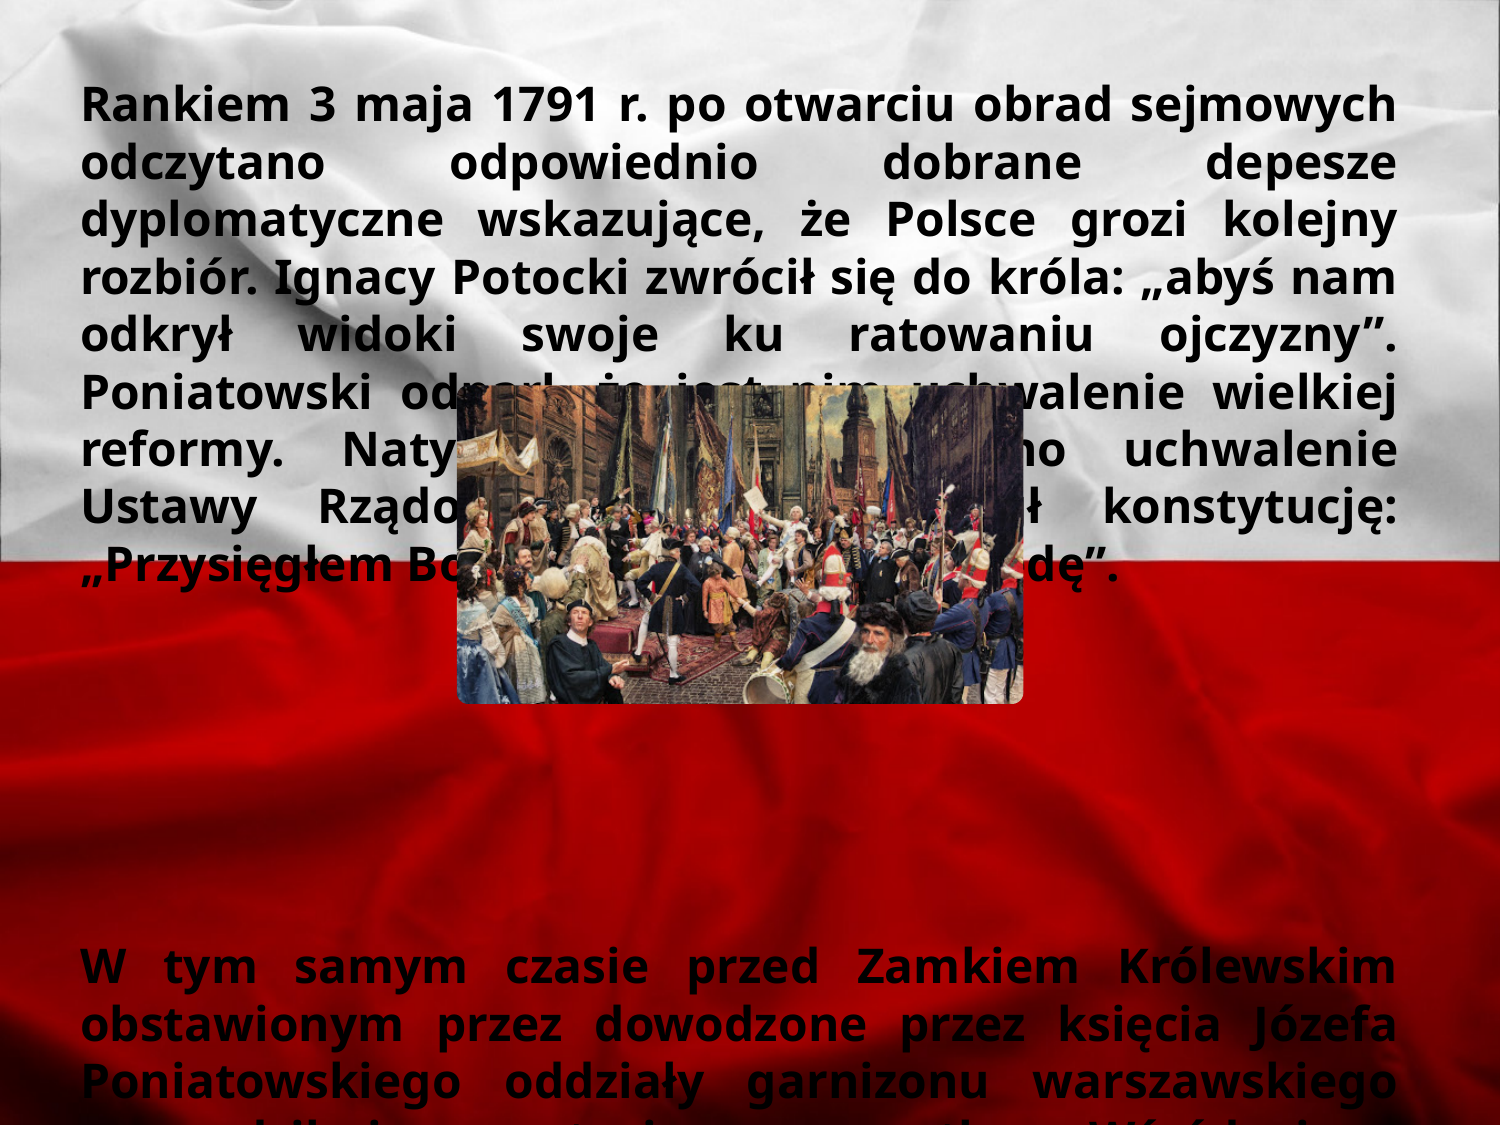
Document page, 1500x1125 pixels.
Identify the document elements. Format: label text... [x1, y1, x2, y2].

list Rankiem 3 maja 1791 r. po otwarciu obrad sejmowych odczytano odpowiednio dobrane depesze dyplomatyczne wskazujące, że Polsce grozi kolejny rozbiór. Ignacy Potocki zwrócił się do króla: „abyś nam odkrył widoki swoje ku ratowaniu ojczyzny”. Poniatowski odparł, że jest nim uchwalenie wielkiej reformy. Natychmiast przegłosowano uchwalenie Ustawy Rządowej. Król zaprzysiągł konstytucję: „Przysięgłem Bogu, żałować tego nie będę”. W tym samym czasie przed Zamkiem Królewskim obstawionym przez dowodzone przez księcia Józefa Poniatowskiego oddziały garnizonu warszawskiego gromadził się rozentuzjazmowany tłum. Wśród niego wieczorem do pobliskiej katedry św. Jana przeszli posłowie na czele z marszałkiem Stanisławem Małachowskim, aby zaprzysiąc nową ustawę. Król do katedry z uwagi na bezpieczeństwo udał się łączącym ją z Zamkiem bezpośrednim przejściem. [64, 66, 1415, 622]
picture [0, 0, 1500, 1125]
